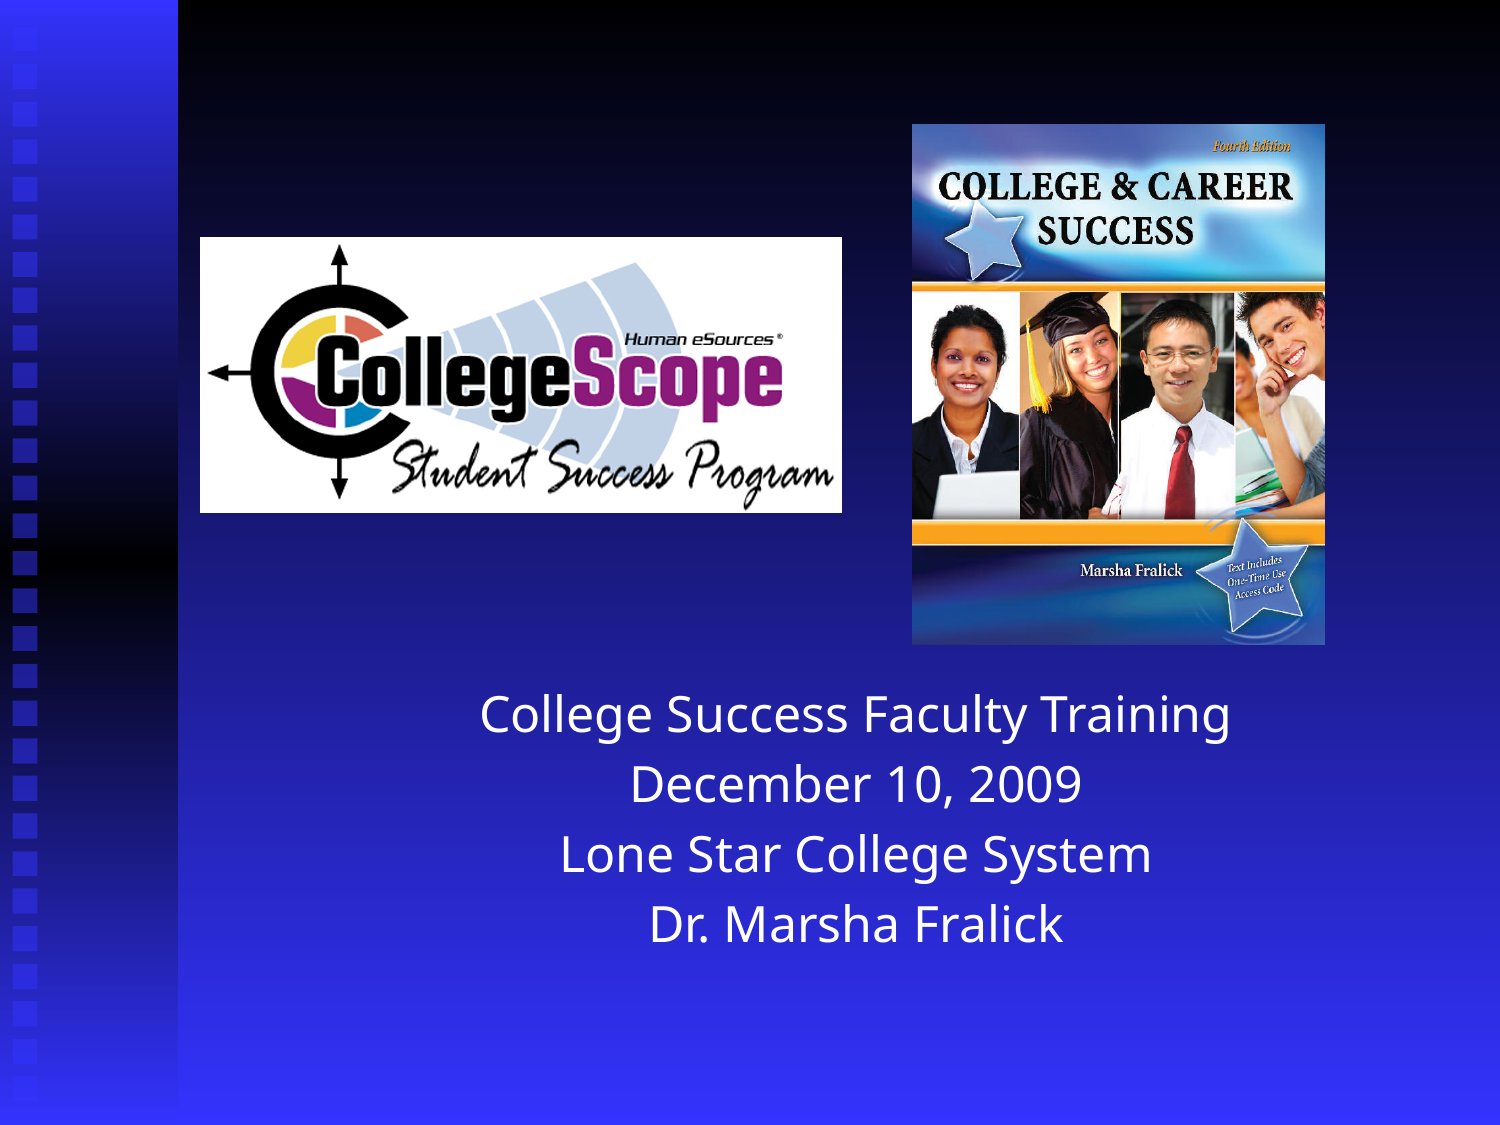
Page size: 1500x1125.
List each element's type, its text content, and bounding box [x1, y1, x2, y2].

picture [199, 237, 842, 513]
subtitle College Success Faculty Training December 10, 2009 Lone Star College System Dr. Marsha Fralick [287, 674, 1426, 963]
picture [912, 124, 1326, 646]
